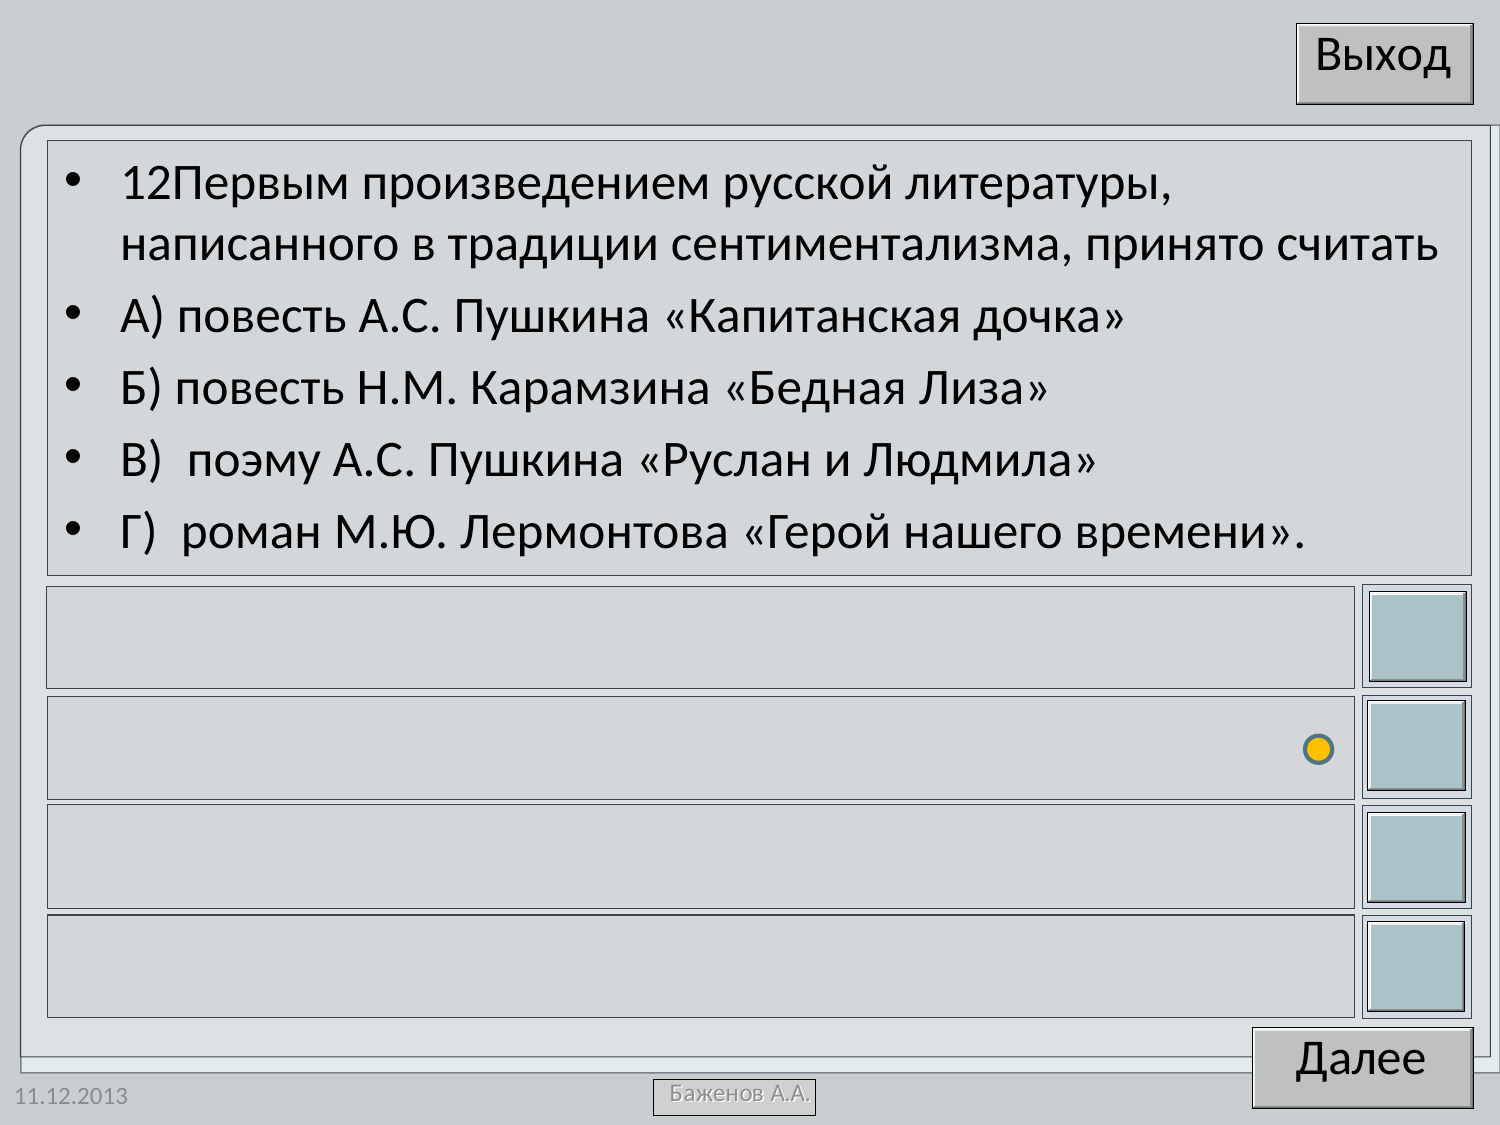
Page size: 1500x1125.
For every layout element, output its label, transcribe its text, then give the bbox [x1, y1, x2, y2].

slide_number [0, 1065, 174, 1125]
list 12Первым произведением русской литературы, написанного в традиции сентиментализма, принято считать А) повесть А.С. Пушкина «Капитанская дочка» Б) повесть Н.М. Карамзина «Бедная Лиза» В) поэму А.С. Пушкина «Руслан и Людмила» Г) роман М.Ю. Лермонтова «Герой нашего времени». [49, 140, 1469, 576]
